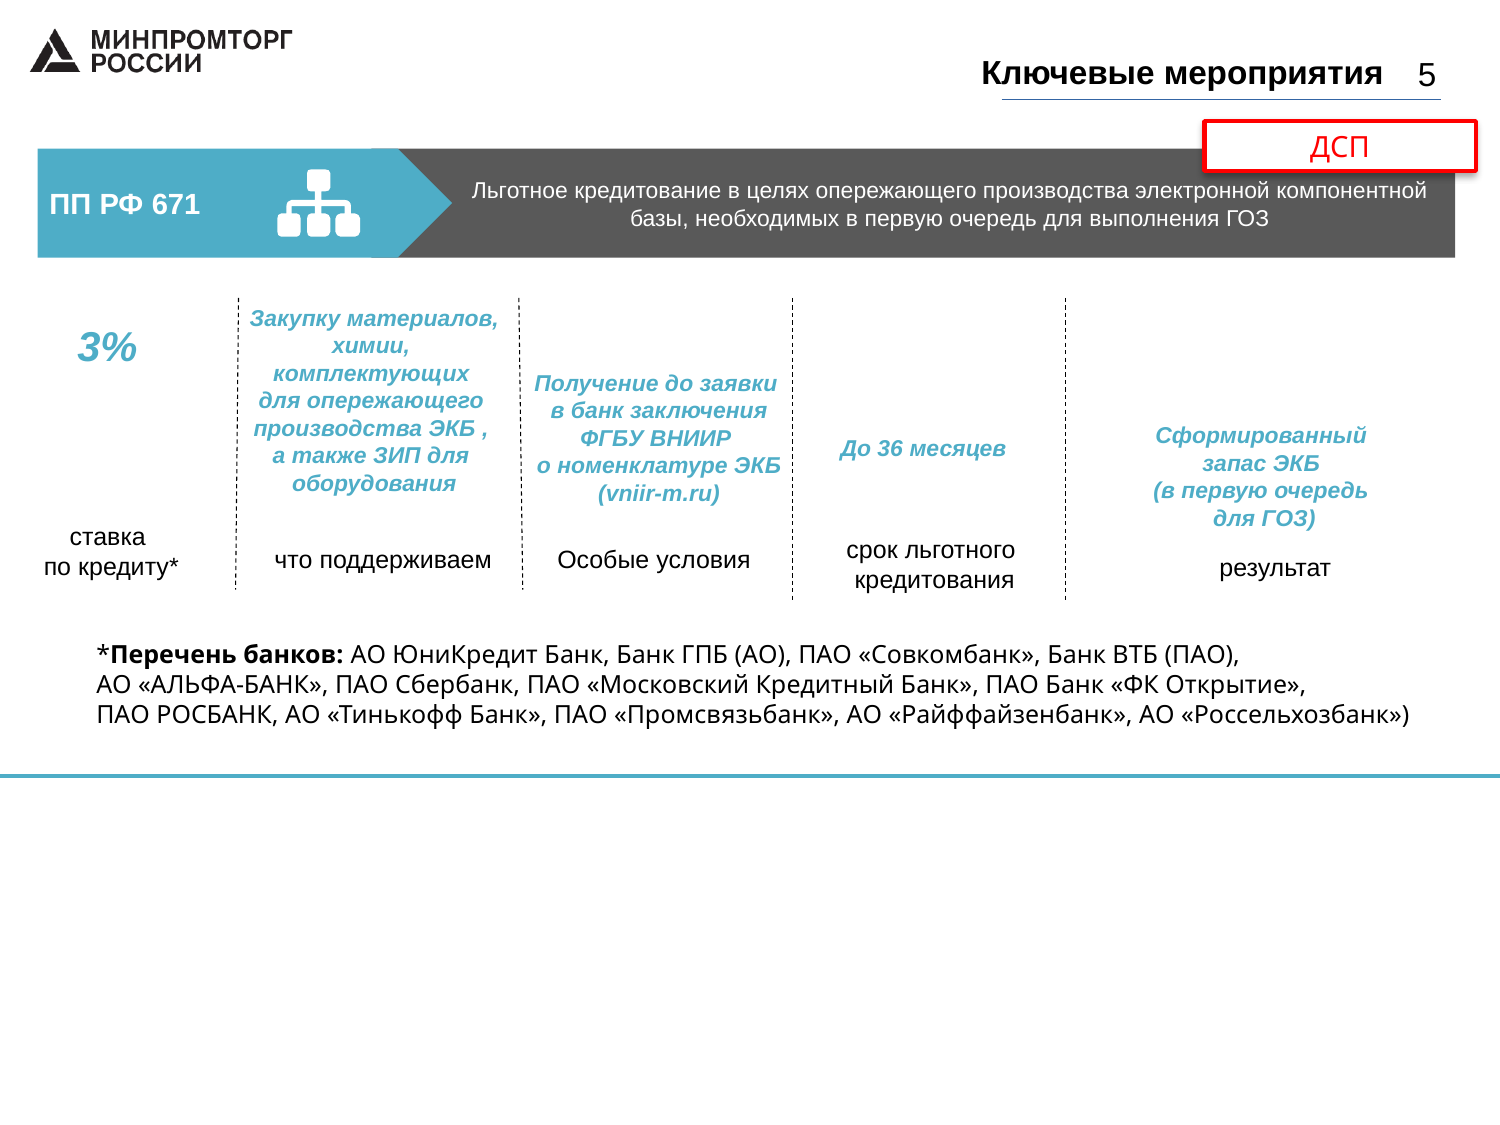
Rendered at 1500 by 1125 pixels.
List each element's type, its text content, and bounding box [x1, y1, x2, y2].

text_box [277, 169, 361, 237]
text_box срок льготного кредитования [838, 526, 1031, 602]
text_box Закупку материалов, химии, комплектующих для опережающего производства ЭКБ , а также ЗИП для оборудования [235, 295, 514, 504]
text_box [235, 297, 239, 590]
text_box что поддерживаем [266, 536, 500, 581]
text_box Получение до заявки в банк заключения ФГБУ ВНИИР о номенклатуре ЭКБ (vniir-m.ru) [528, 361, 787, 514]
text_box 3% [69, 312, 146, 378]
slide_number 5 [1417, 52, 1437, 95]
text_box результат [1211, 544, 1339, 590]
text_box До 36 месяцев [833, 425, 1015, 469]
text_box Льготное кредитование в целях опережающего производства электронной компонентной базы, необходимых в первую очередь для выполнения ГОЗ [399, 146, 1457, 260]
text_box ставка по кредиту* [36, 512, 187, 588]
text_box ДСП [1204, 121, 1476, 172]
picture [18, 19, 313, 86]
text_box Ключевые мероприятия [649, 43, 1399, 99]
text_box Особые условия [549, 536, 759, 581]
text_box *Перечень банков: АО ЮниКредит Банк, Банк ГПБ (АО), ПАО «Совкомбанк», Банк ВТБ (ПАО), АО «АЛЬФА-БАНК», ПАО Сбербанк, ПАО «Московский Кредитный Банк», ПАО Банк «ФК Открытие», ПАО РОСБАНК, АО «Тинькофф Банк», ПАО «Промсвязьбанк», АО «Райффайзенбанк», АО «Россельхозбанк») [88, 630, 1420, 736]
text_box Сформированный запас ЭКБ (в первую очередь для ГОЗ) [1145, 413, 1383, 539]
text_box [518, 297, 523, 590]
text_box ПП РФ 671 [35, 146, 455, 260]
